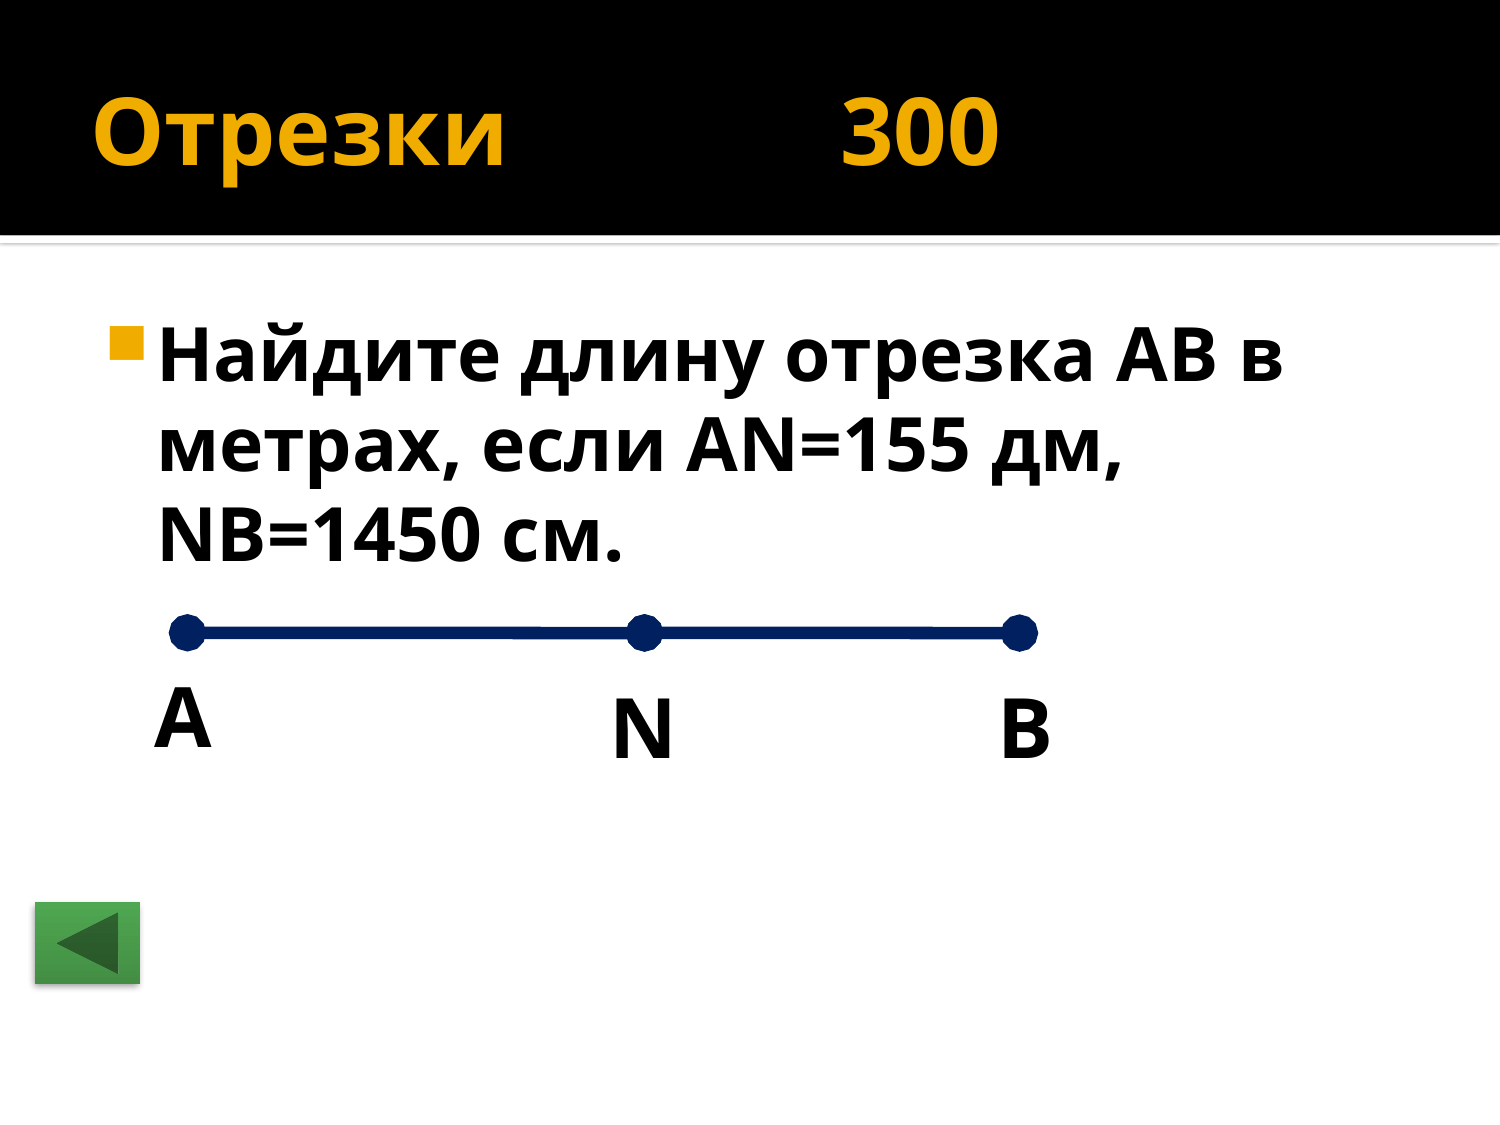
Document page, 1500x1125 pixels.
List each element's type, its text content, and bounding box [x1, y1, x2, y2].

text_box N [594, 667, 693, 783]
text_box [35, 902, 141, 985]
text_box В [982, 667, 1069, 783]
list Найдите длину отрезка АВ в метрах, если АN=155 дм, NB=1450 см. [75, 291, 1425, 481]
title Отрезки 300 [75, 25, 1425, 231]
text_box А [139, 656, 227, 771]
